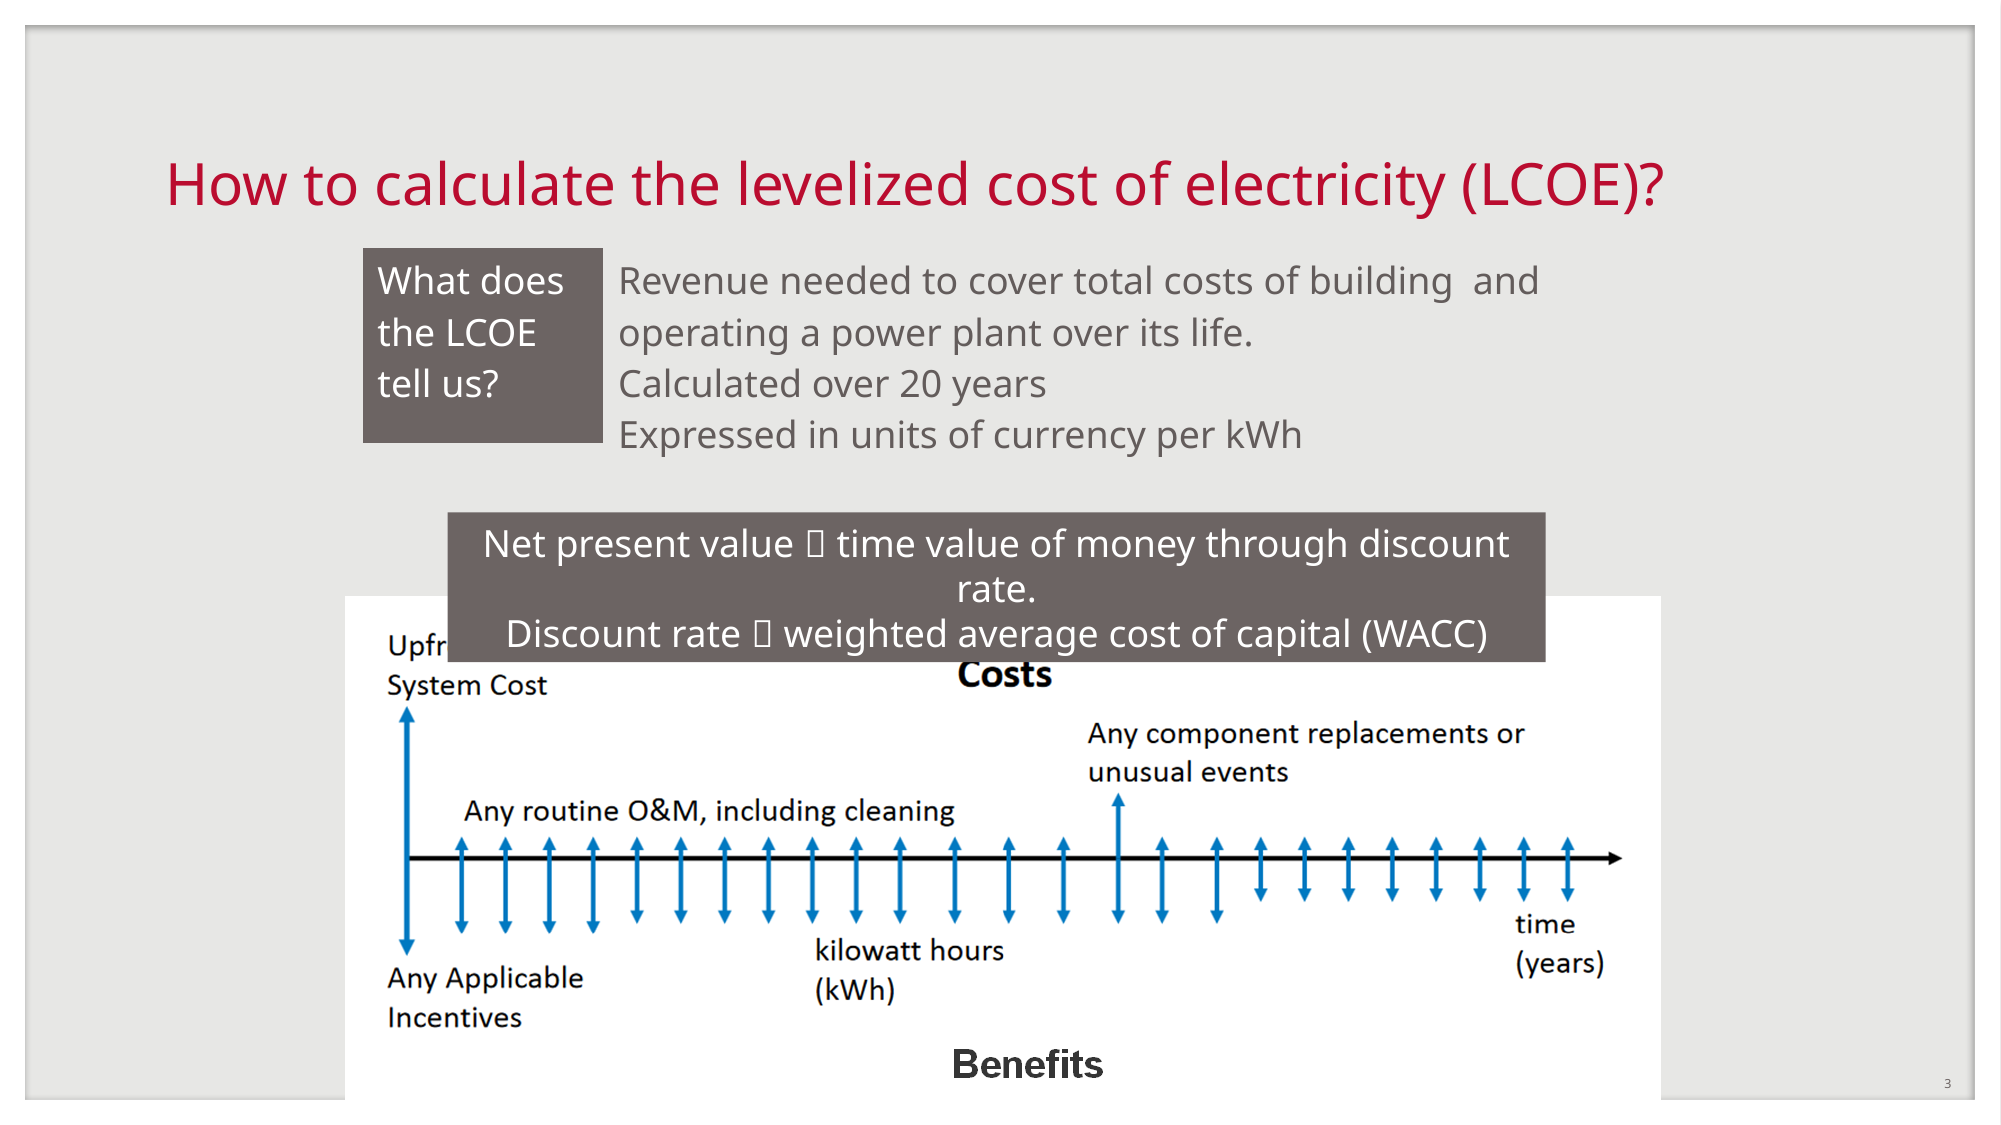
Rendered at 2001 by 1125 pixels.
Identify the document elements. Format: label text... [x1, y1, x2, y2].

slide_number 3 [1665, 1069, 1967, 1100]
table_header Revenue needed to cover total costs of building and operating a power plant over its life. Calculated over 20 years Expressed in units of currency per kWh [603, 248, 1637, 443]
picture [344, 595, 1662, 1101]
text_box Net present value  time value of money through discount rate. Discount rate  weighted average cost of capital (WACC) [447, 512, 1546, 594]
table_header What does the LCOE tell us? [363, 248, 603, 443]
title How to calculate the levelized cost of electricity (LCOE)? [150, 139, 1851, 225]
